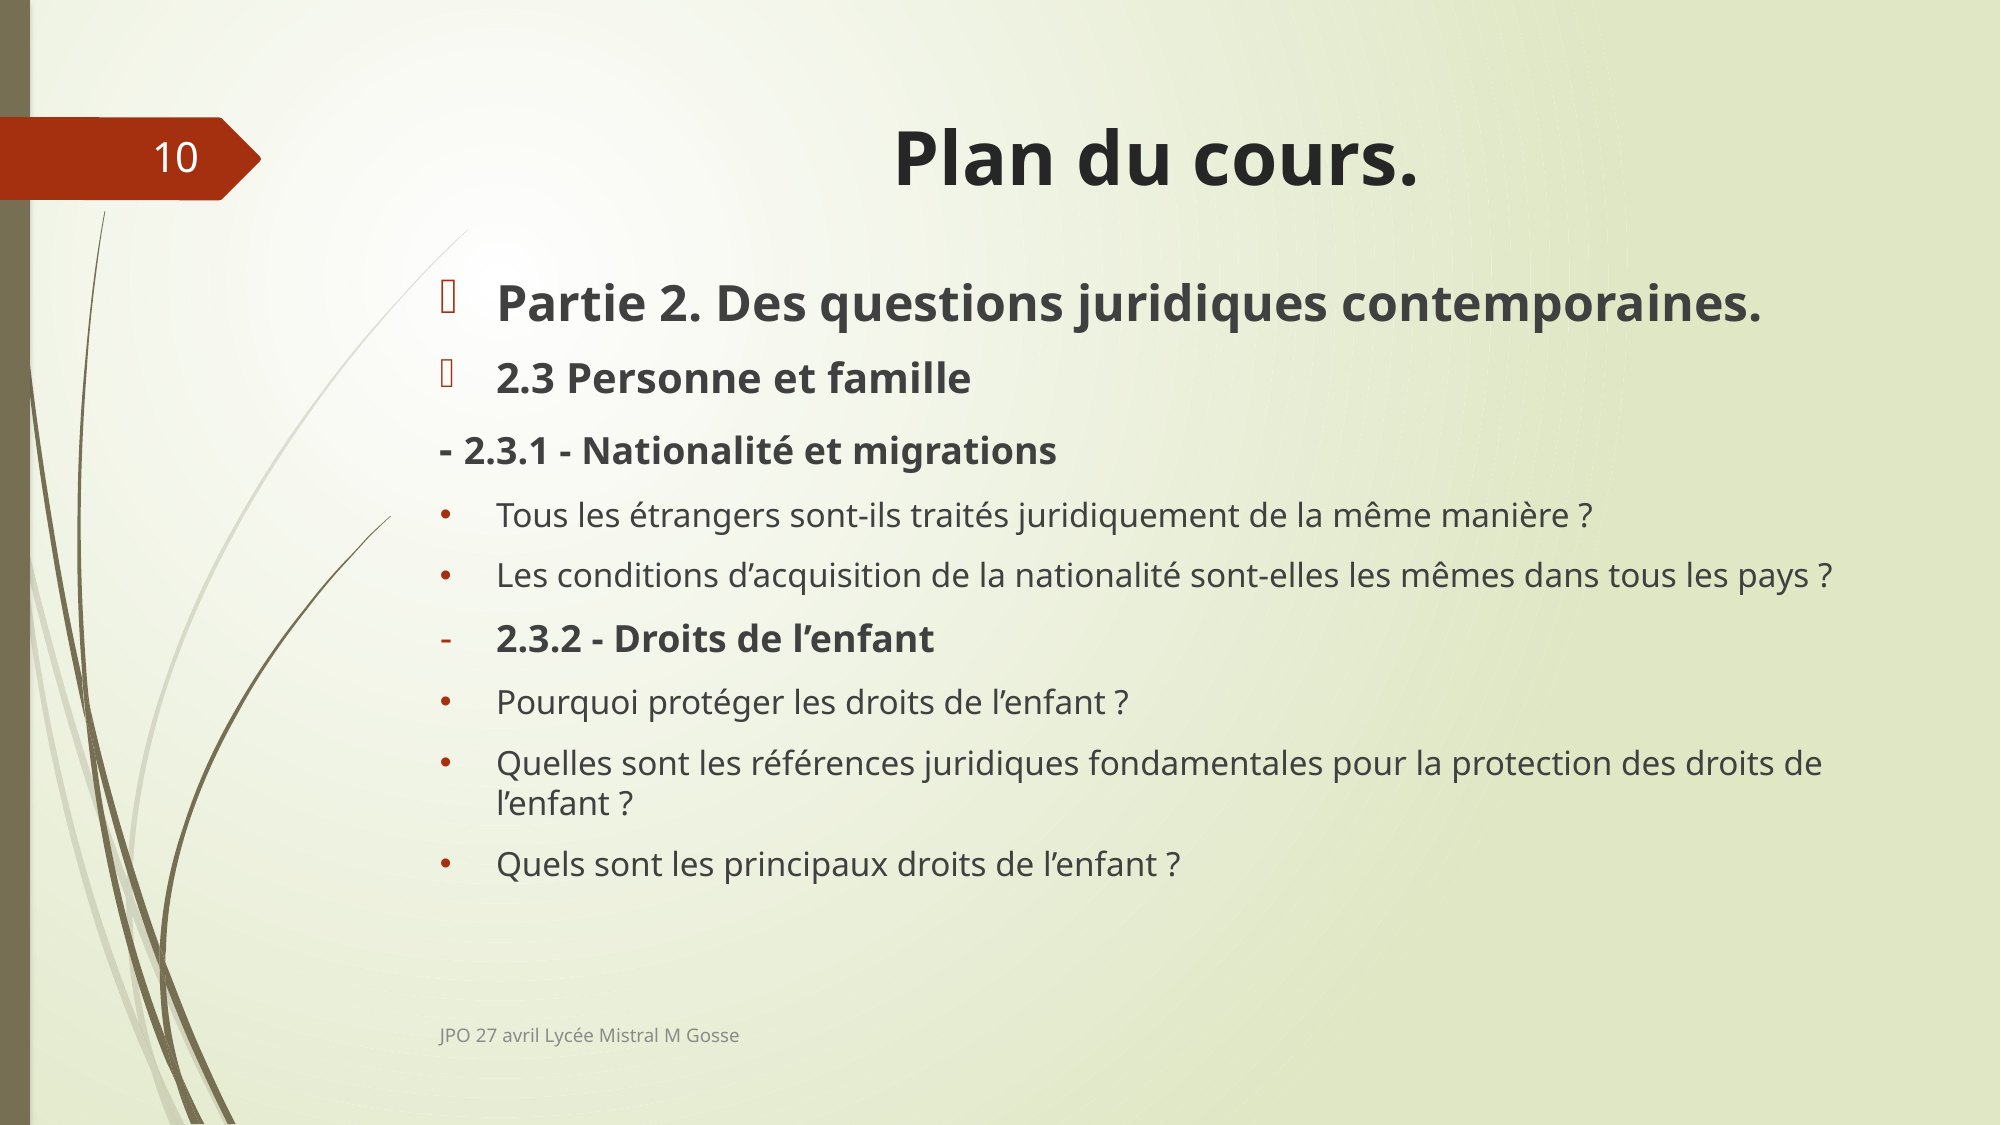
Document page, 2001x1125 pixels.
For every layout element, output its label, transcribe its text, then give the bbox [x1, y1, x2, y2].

title Plan du cours. [425, 102, 1888, 263]
slide_number 10 [87, 129, 216, 190]
list Partie 2. Des questions juridiques contemporaines. 2.3 Personne et famille - 2.3.1 - Nationalité et migrations Tous les étrangers sont-ils traités juridiquement de la même manière ? Les conditions d’acquisition de la nationalité sont-elles les mêmes dans tous les pays ? 2.3.2 - Droits de l’enfant Pourquoi protéger les droits de l’enfant ? Quelles sont les références juridiques fondamentales pour la protection des droits de l’enfant ? Quels sont les principaux droits de l’enfant ? [424, 263, 1888, 970]
footer JPO 27 avril Lycée Mistral M Gosse [424, 1006, 1675, 1067]
